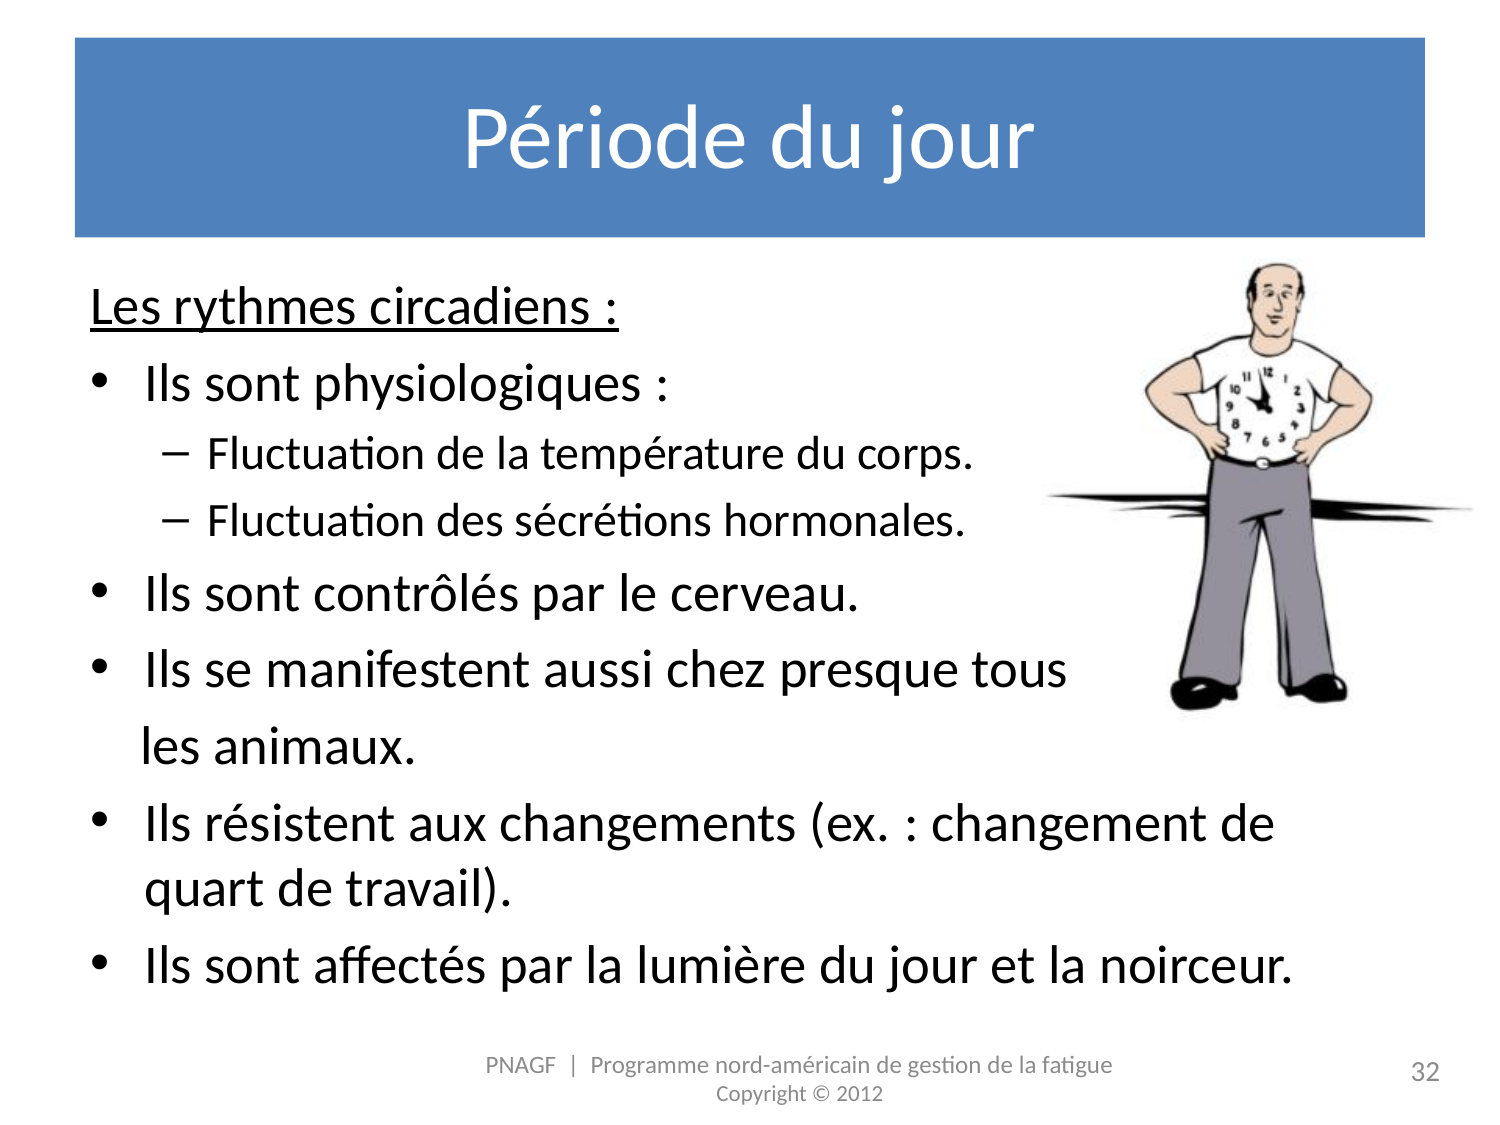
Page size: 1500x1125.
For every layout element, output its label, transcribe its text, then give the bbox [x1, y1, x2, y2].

picture [1040, 257, 1483, 721]
list Les rythmes circadiens : Ils sont physiologiques : Fluctuation de la température du corps. Fluctuation des sécrétions hormonales. Ils sont contrôlés par le cerveau. Ils se manifestent aussi chez presque tous les animaux. Ils résistent aux changements (ex. : changement de quart de travail). Ils sont affectés par la lumière du jour et la noirceur. [75, 262, 1425, 1005]
title Période du jour [75, 45, 1425, 233]
